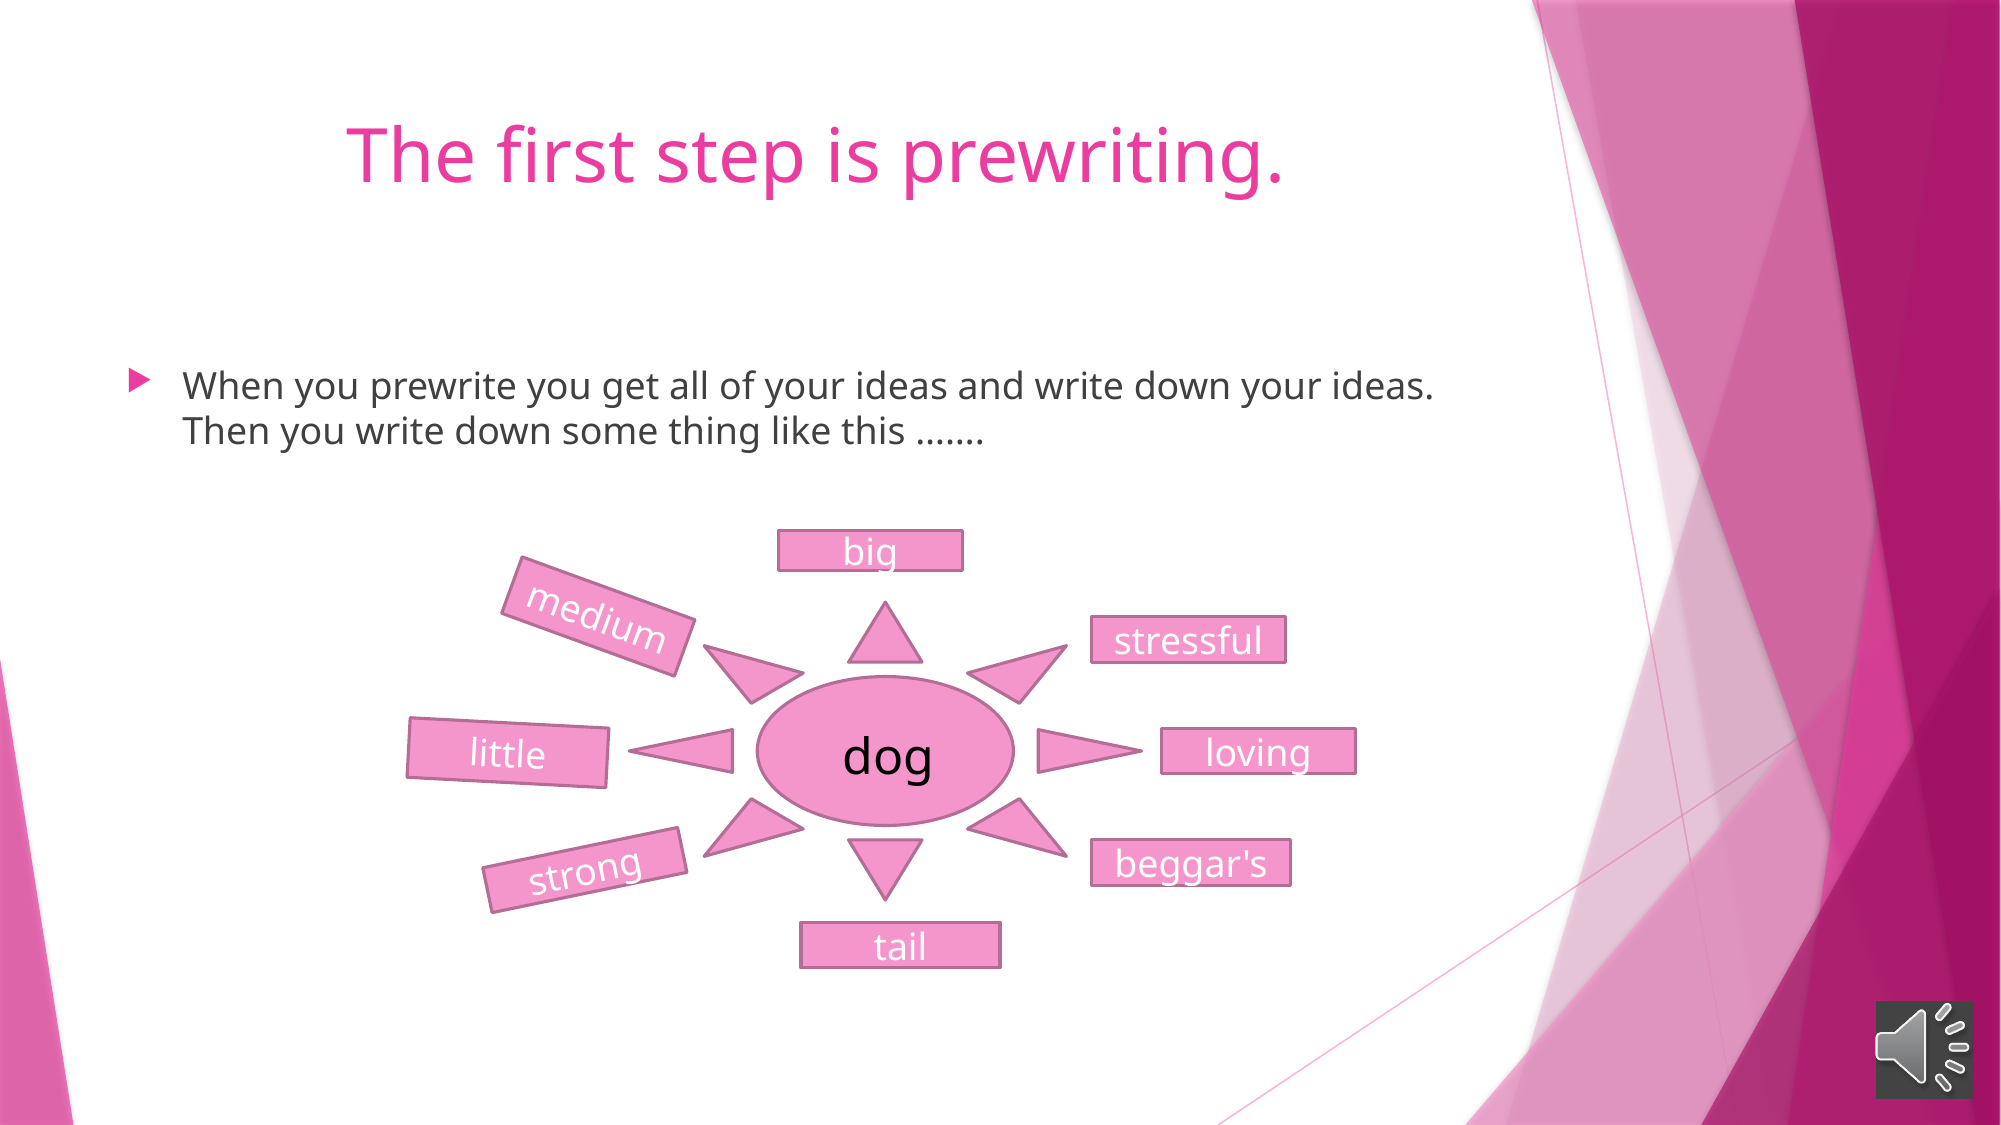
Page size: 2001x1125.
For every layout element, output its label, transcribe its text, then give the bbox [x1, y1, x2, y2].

title The first step is prewriting. [111, 99, 1522, 317]
text_box [627, 728, 735, 774]
text_box tail [799, 921, 1002, 969]
text_box strong [481, 825, 689, 915]
picture [1874, 999, 1976, 1101]
text_box big [777, 529, 964, 572]
text_box [702, 644, 805, 705]
text_box dog [828, 716, 963, 792]
text_box beggar's [1090, 838, 1292, 887]
text_box [847, 838, 924, 902]
text_box medium [500, 555, 697, 678]
list When you prewrite you get all of your ideas and write down your ideas. Then you write down some thing like this ……. [111, 354, 1522, 992]
text_box loving [1160, 727, 1357, 775]
text_box [702, 797, 805, 858]
text_box [965, 797, 1068, 858]
text_box [847, 600, 924, 664]
text_box [1036, 728, 1144, 774]
text_box stressful [1090, 615, 1287, 664]
text_box little [405, 716, 611, 790]
text_box [965, 644, 1068, 705]
text_box [755, 674, 1016, 828]
